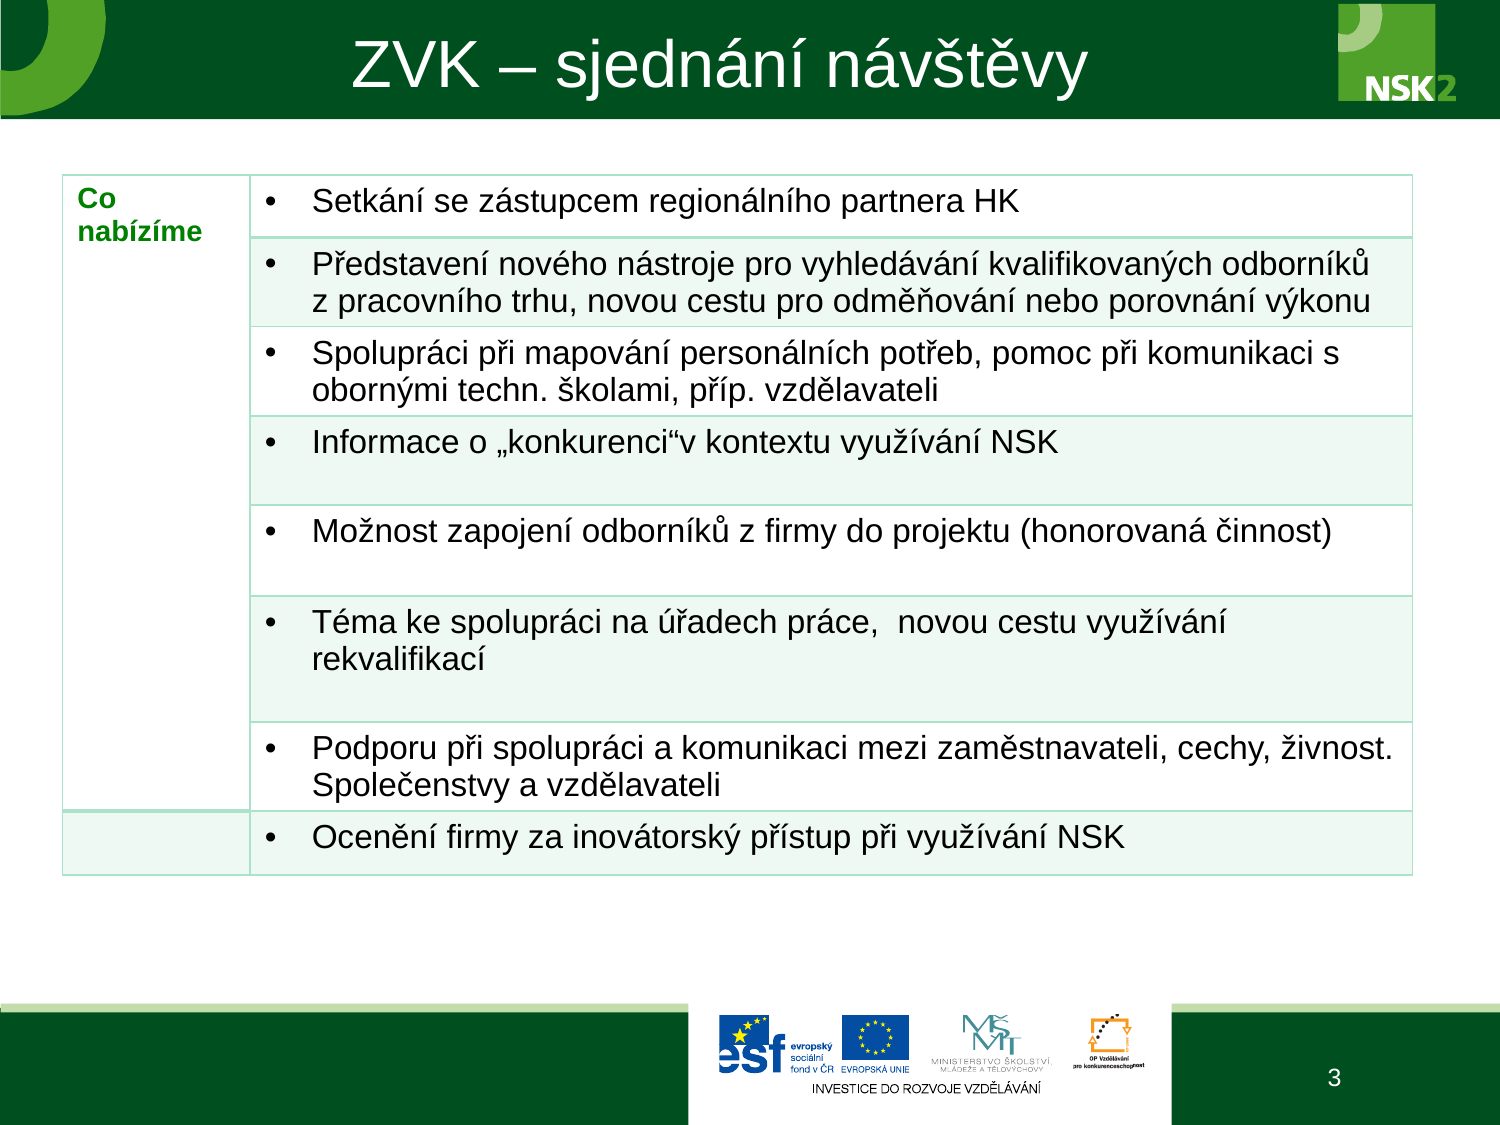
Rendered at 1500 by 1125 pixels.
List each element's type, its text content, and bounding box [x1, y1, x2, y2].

table_cell Téma ke spolupráci na úřadech práce, novou cestu využívání rekvalifikací [251, 597, 1412, 721]
table_cell [63, 813, 249, 874]
table_cell Podporu při spolupráci a komunikaci mezi zaměstnavateli, cechy, živnost. Společenstvy a vzdělavateli [251, 723, 1412, 810]
text_box ZVK – sjednání návštěvy [112, 12, 1329, 108]
table_cell Spolupráci při mapování personálních potřeb, pomoc při komunikaci s obornými techn. školami, příp. vzdělavateli [251, 327, 1412, 415]
table_header Co nabízíme [63, 176, 249, 809]
table_cell Ocenění firmy za inovátorský přístup při využívání NSK [251, 812, 1412, 874]
table_cell Informace o „konkurenci“v kontextu využívání NSK [251, 417, 1412, 504]
table_header Setkání se zástupcem regionálního partnera HK [251, 176, 1412, 236]
text_box 3 [1187, 1046, 1483, 1106]
table_cell Možnost zapojení odborníků z firmy do projektu (honorovaná činnost) [251, 506, 1412, 595]
table_cell Představení nového nástroje pro vyhledávání kvalifikovaných odborníků z pracovního trhu, novou cestu pro odměňování nebo porovnání výkonu [251, 239, 1412, 326]
